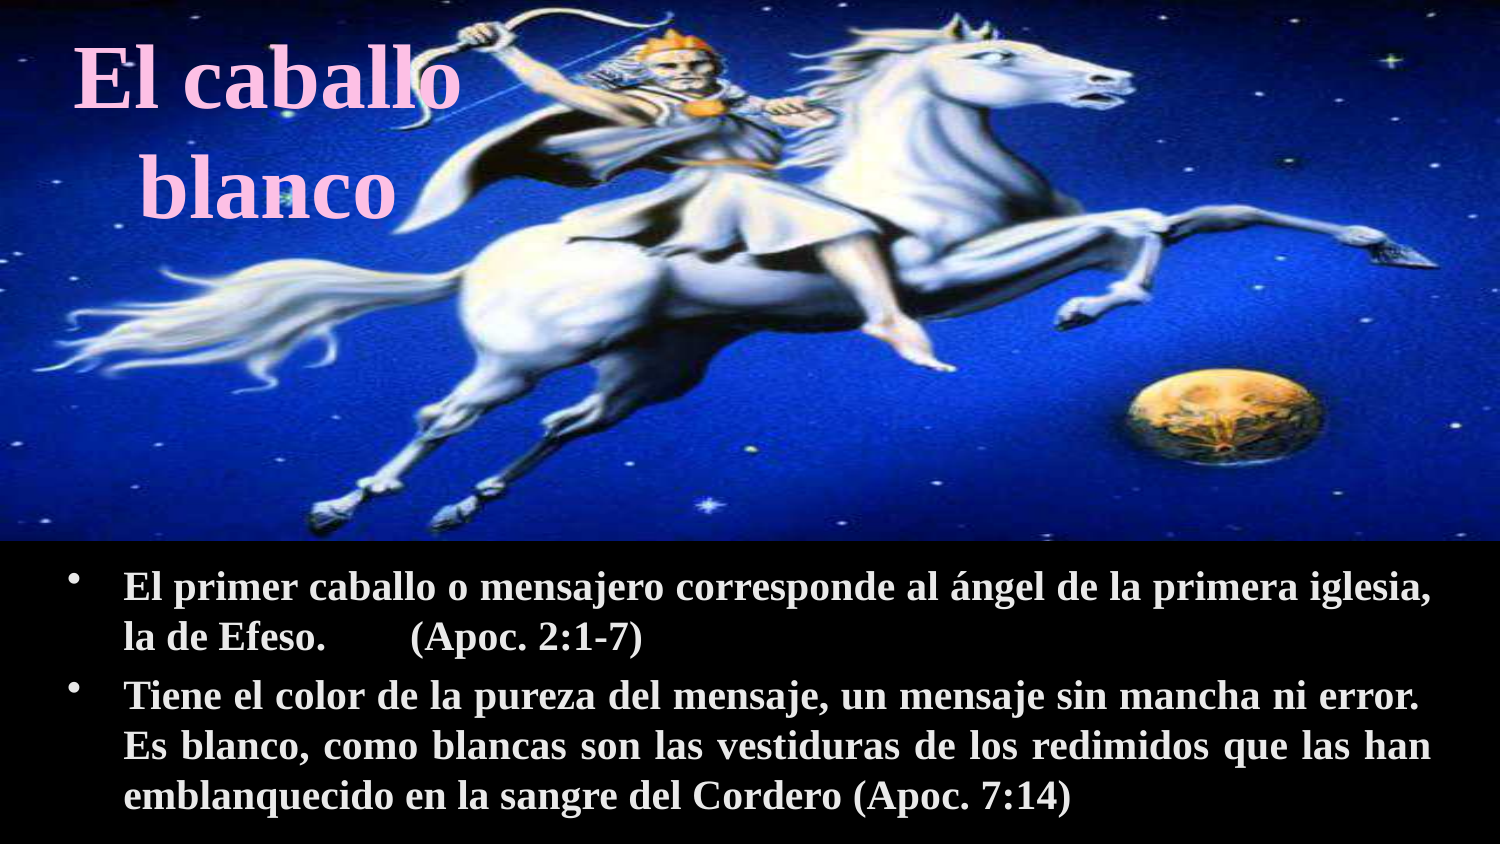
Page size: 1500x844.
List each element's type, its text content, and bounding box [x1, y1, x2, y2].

list El primer caballo o mensajero corresponde al ángel de la primera iglesia, la de Efeso. (Apoc. 2:1-7) Tiene el color de la pureza del mensaje, un mensaje sin mancha ni error. Es blanco, como blancas son las vestiduras de los redimidos que las han emblanquecido en la sangre del Cordero (Apoc. 7:14) [52, 551, 1448, 824]
picture [0, 0, 1500, 541]
